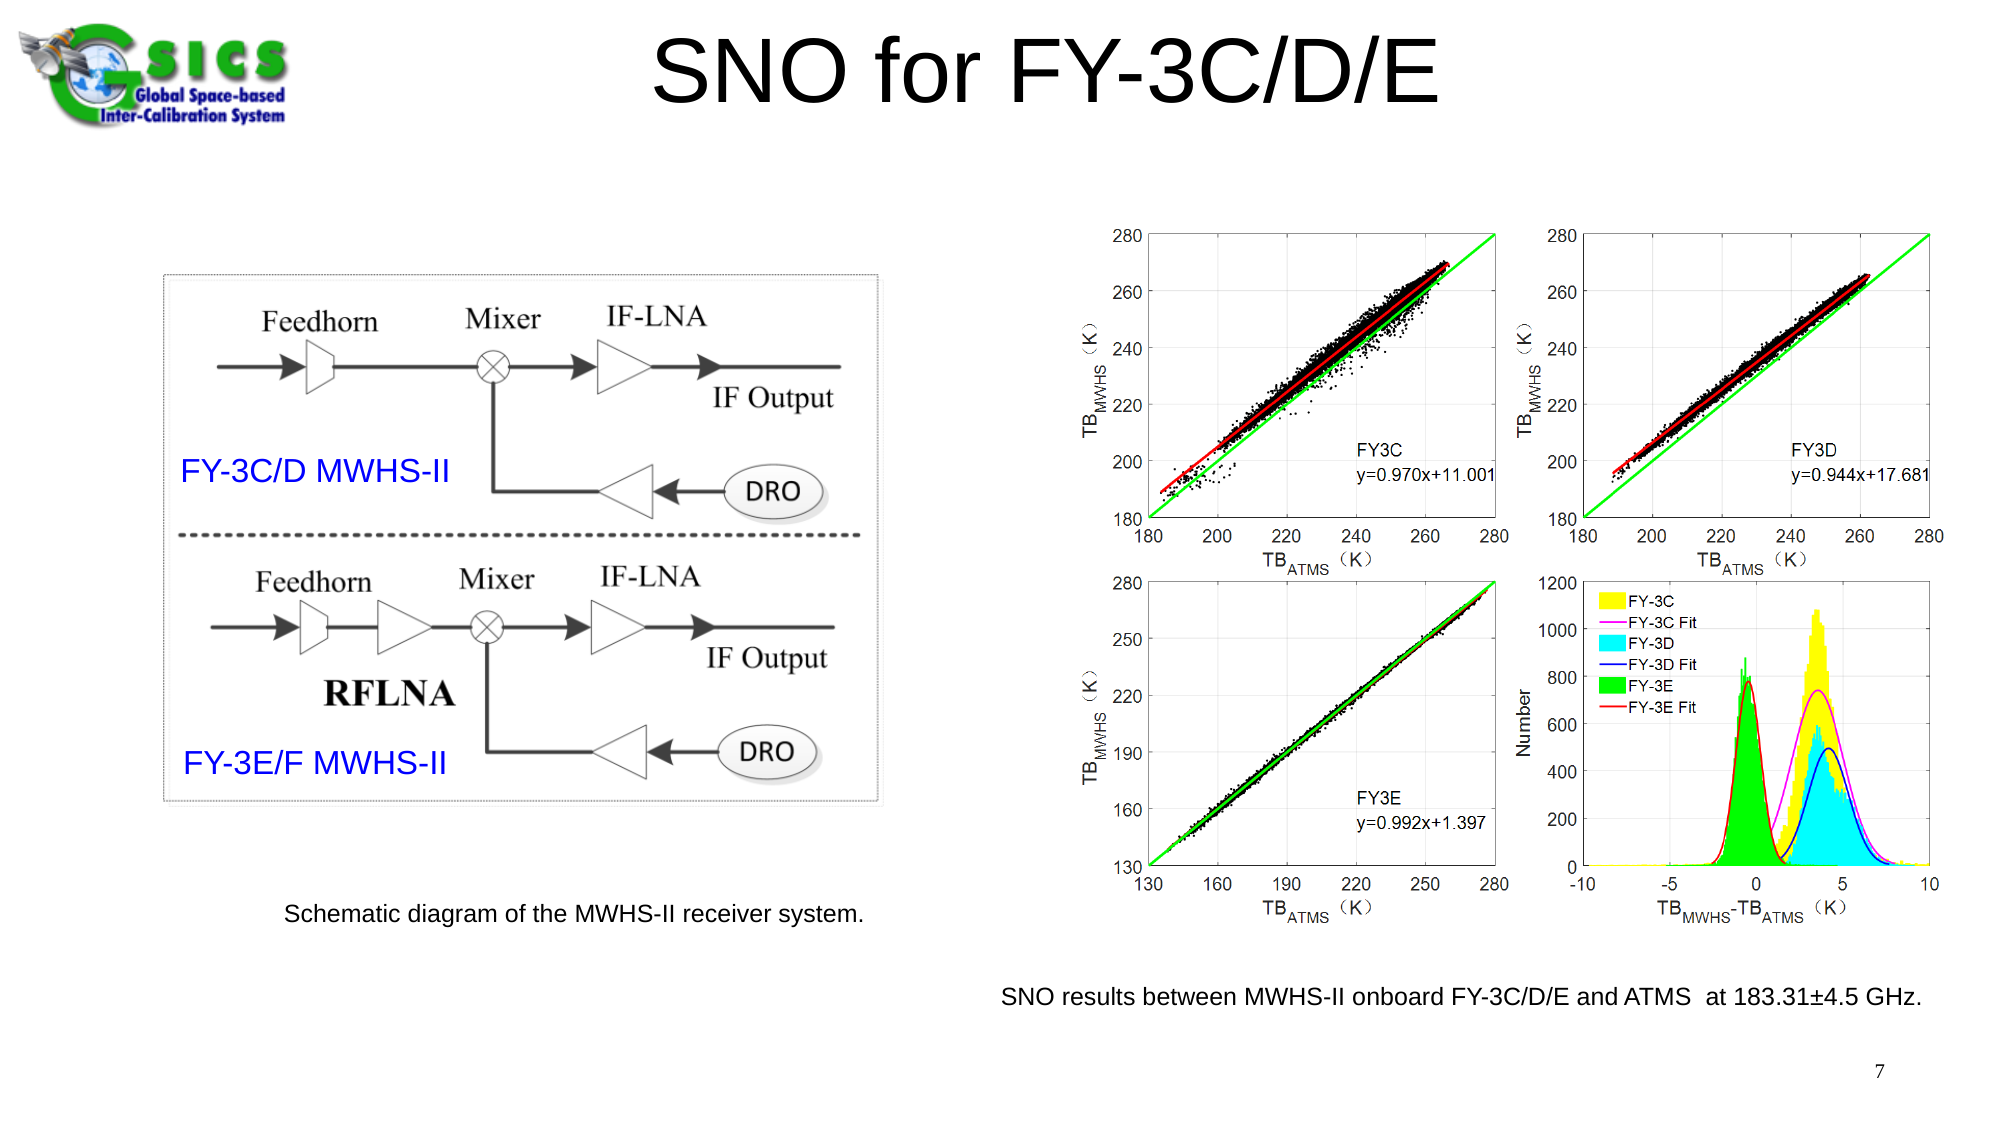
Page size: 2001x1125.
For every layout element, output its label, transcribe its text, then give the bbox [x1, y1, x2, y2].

picture [163, 274, 884, 807]
text_box SNO results between MWHS-II onboard FY-3C/D/E and ATMS at 183.31±4.5 GHz. [986, 972, 1986, 1018]
picture [11, 16, 293, 131]
text_box SNO for FY-3C/D/E [301, 3, 1818, 113]
slide_number 7 [1600, 1049, 1901, 1089]
picture [1059, 226, 1948, 936]
text_box Schematic diagram of the MWHS-II receiver system. [269, 890, 881, 935]
